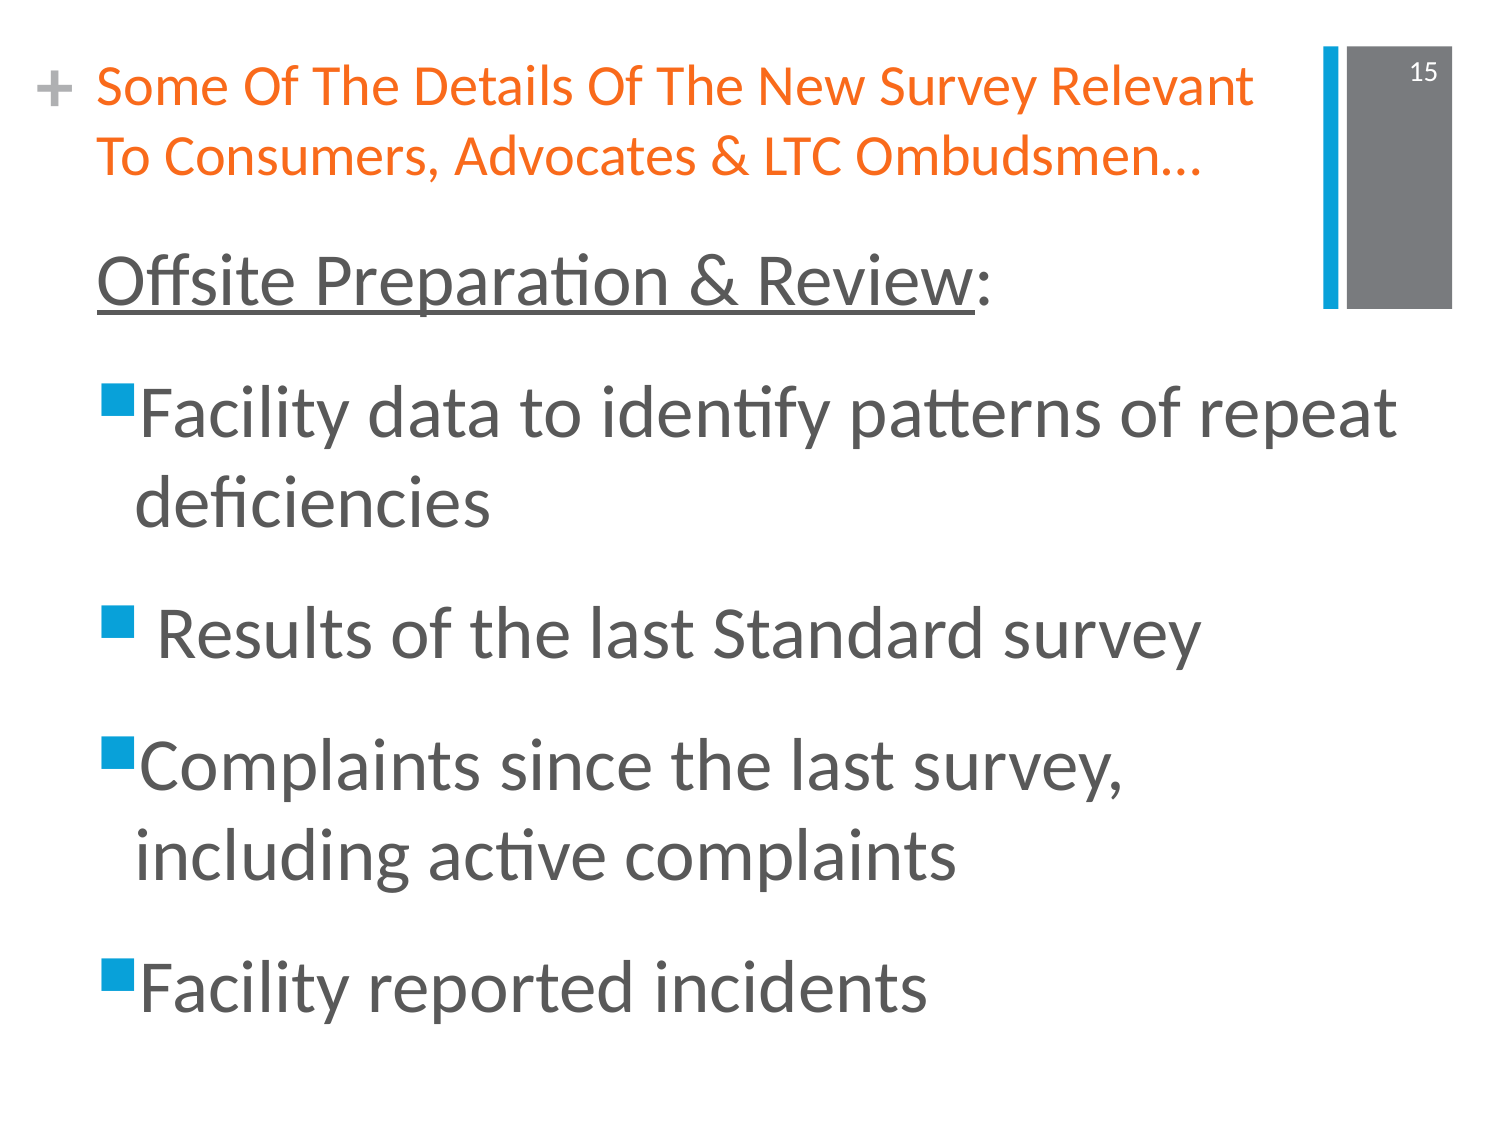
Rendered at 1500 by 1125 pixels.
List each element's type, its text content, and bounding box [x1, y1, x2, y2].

list Offsite Preparation & Review: Facility data to identify patterns of repeat deficiencies Results of the last Standard survey Complaints since the last survey, including active complaints Facility reported incidents [81, 222, 1415, 1057]
title Some Of The Details Of The New Survey Relevant To Consumers, Advocates & LTC Ombudsmen… [81, 39, 1322, 222]
slide_number 15 [1362, 39, 1454, 100]
